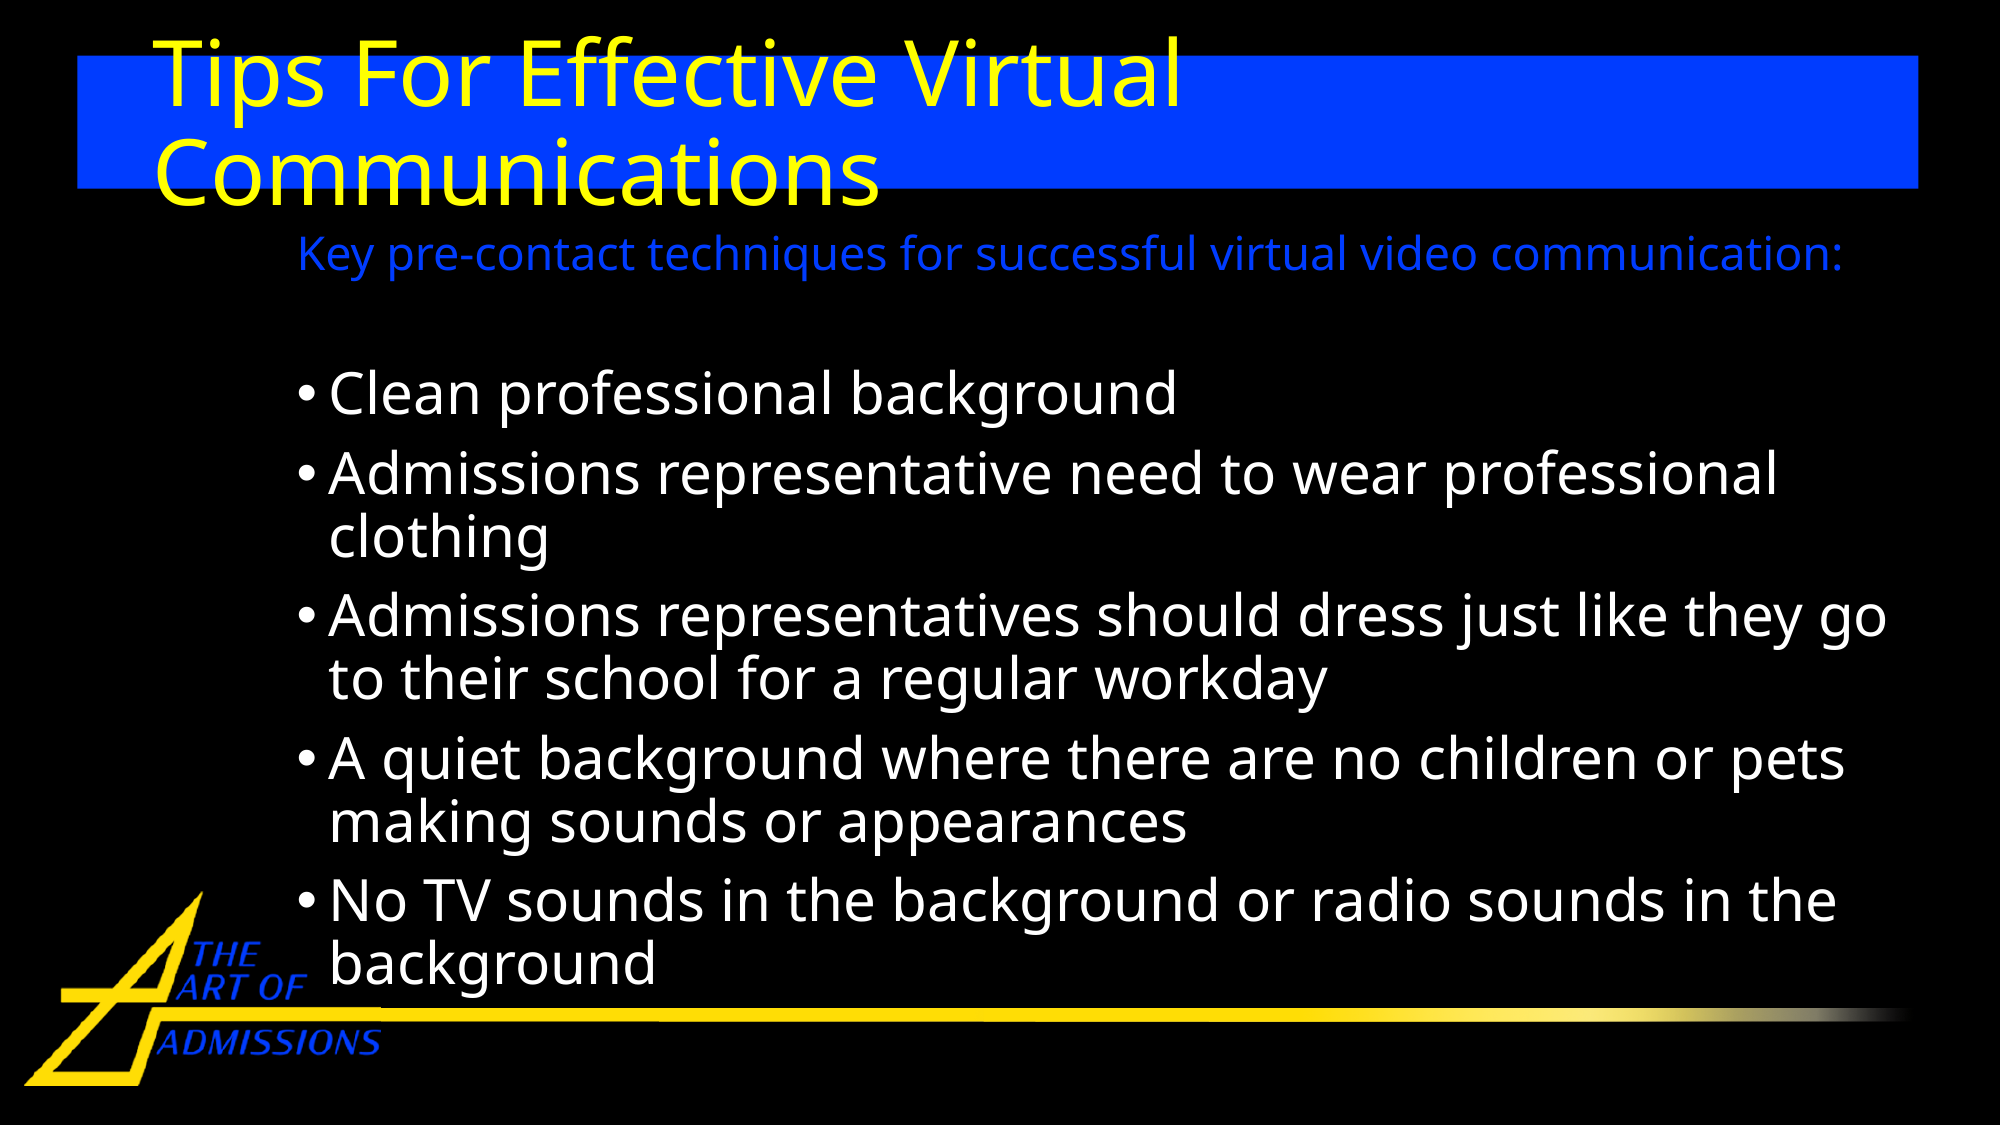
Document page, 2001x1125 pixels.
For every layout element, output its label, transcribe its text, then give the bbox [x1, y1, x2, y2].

title Tips For Effective Virtual Communications [137, 17, 1884, 236]
list Key pre-contact techniques for successful virtual video communication: Clean professional background Admissions representative need to wear professional clothing Admissions representatives should dress just like they go to their school for a regular workday A quiet background where there are no children or pets making sounds or appearances No TV sounds in the background or radio sounds in the background [281, 223, 1919, 1010]
text_box [76, 55, 137, 190]
picture [24, 624, 1934, 1125]
text_box [1884, 55, 1919, 190]
